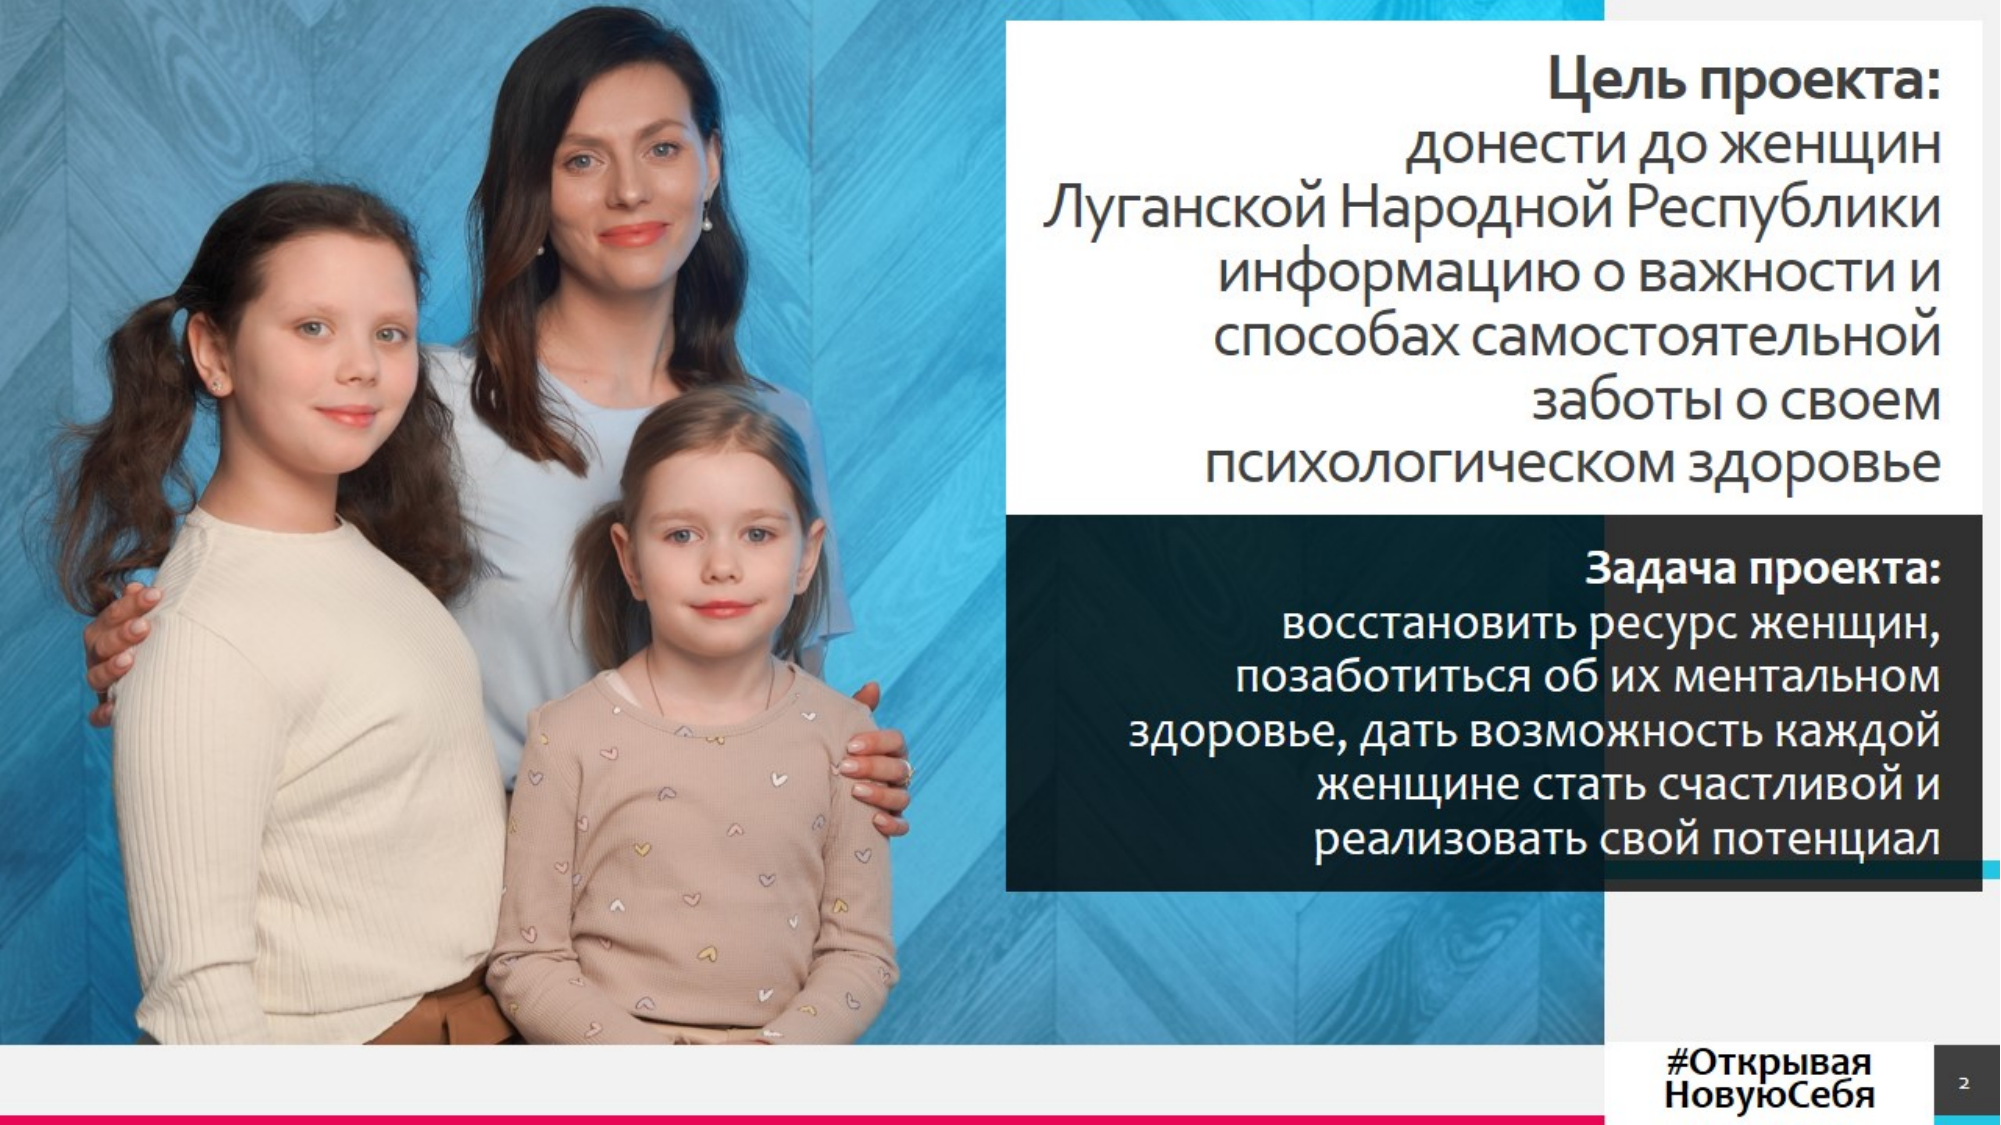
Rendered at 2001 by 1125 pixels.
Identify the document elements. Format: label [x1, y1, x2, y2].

list [0, 0, 2000, 1125]
